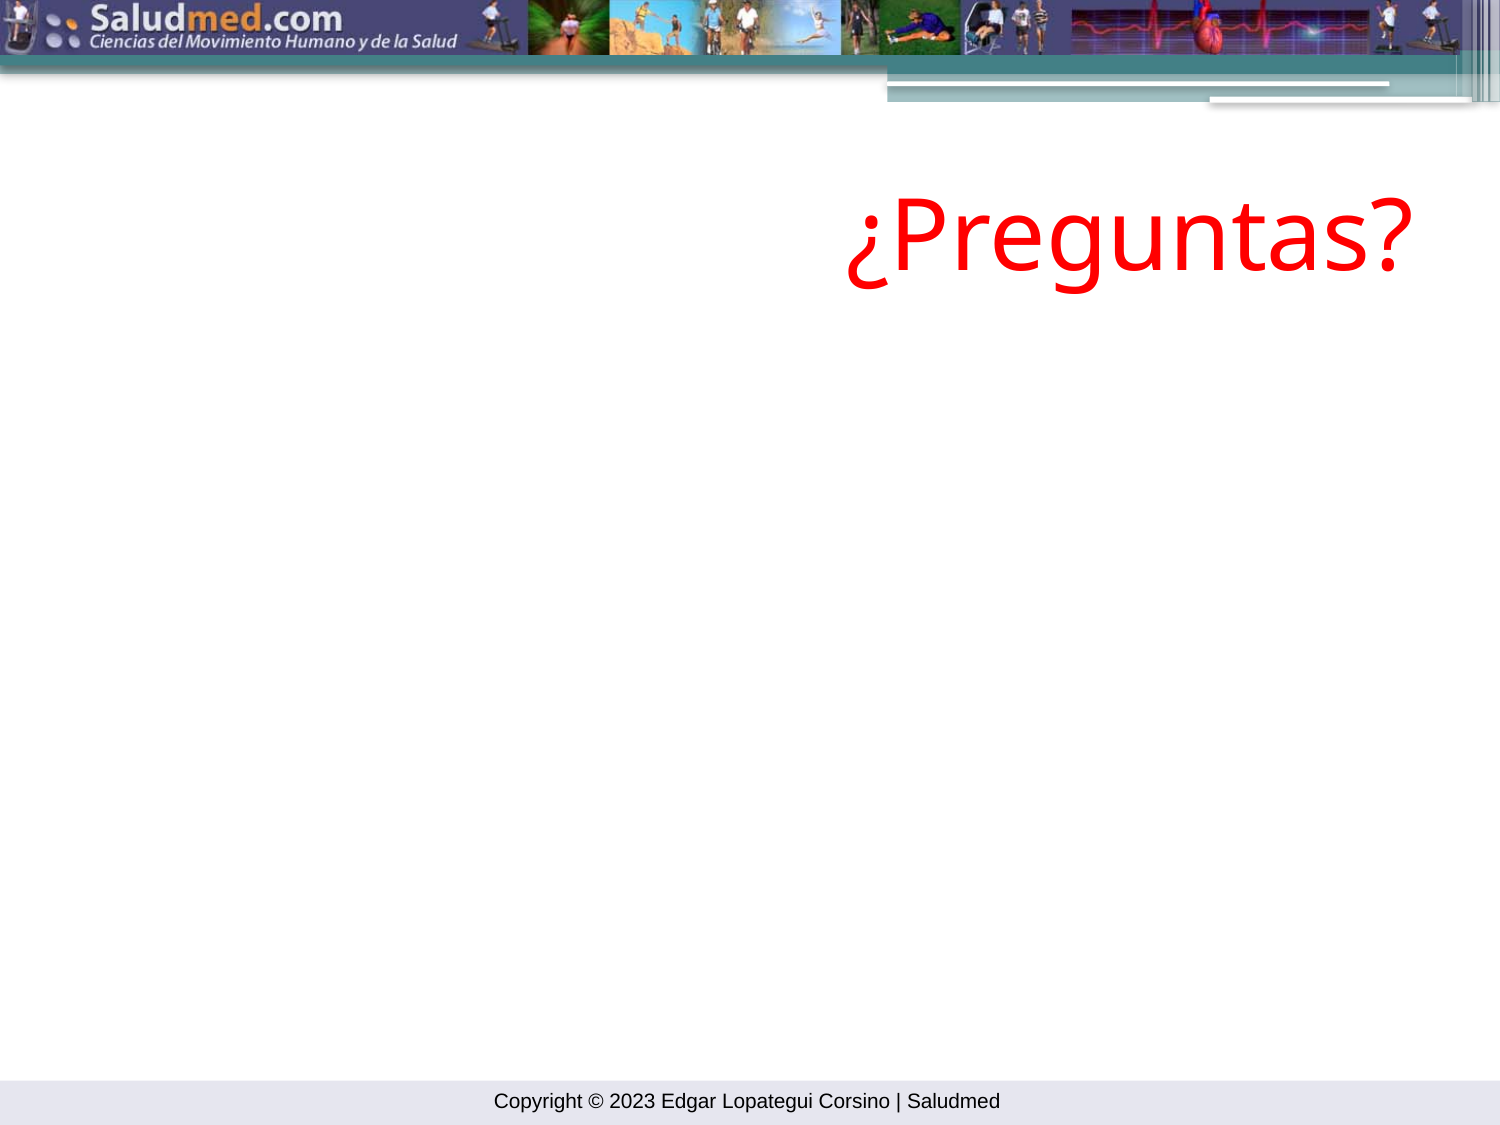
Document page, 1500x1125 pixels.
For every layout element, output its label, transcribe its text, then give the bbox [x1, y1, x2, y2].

picture [0, 0, 1460, 55]
text_box ¿Preguntas? [761, 123, 1500, 290]
